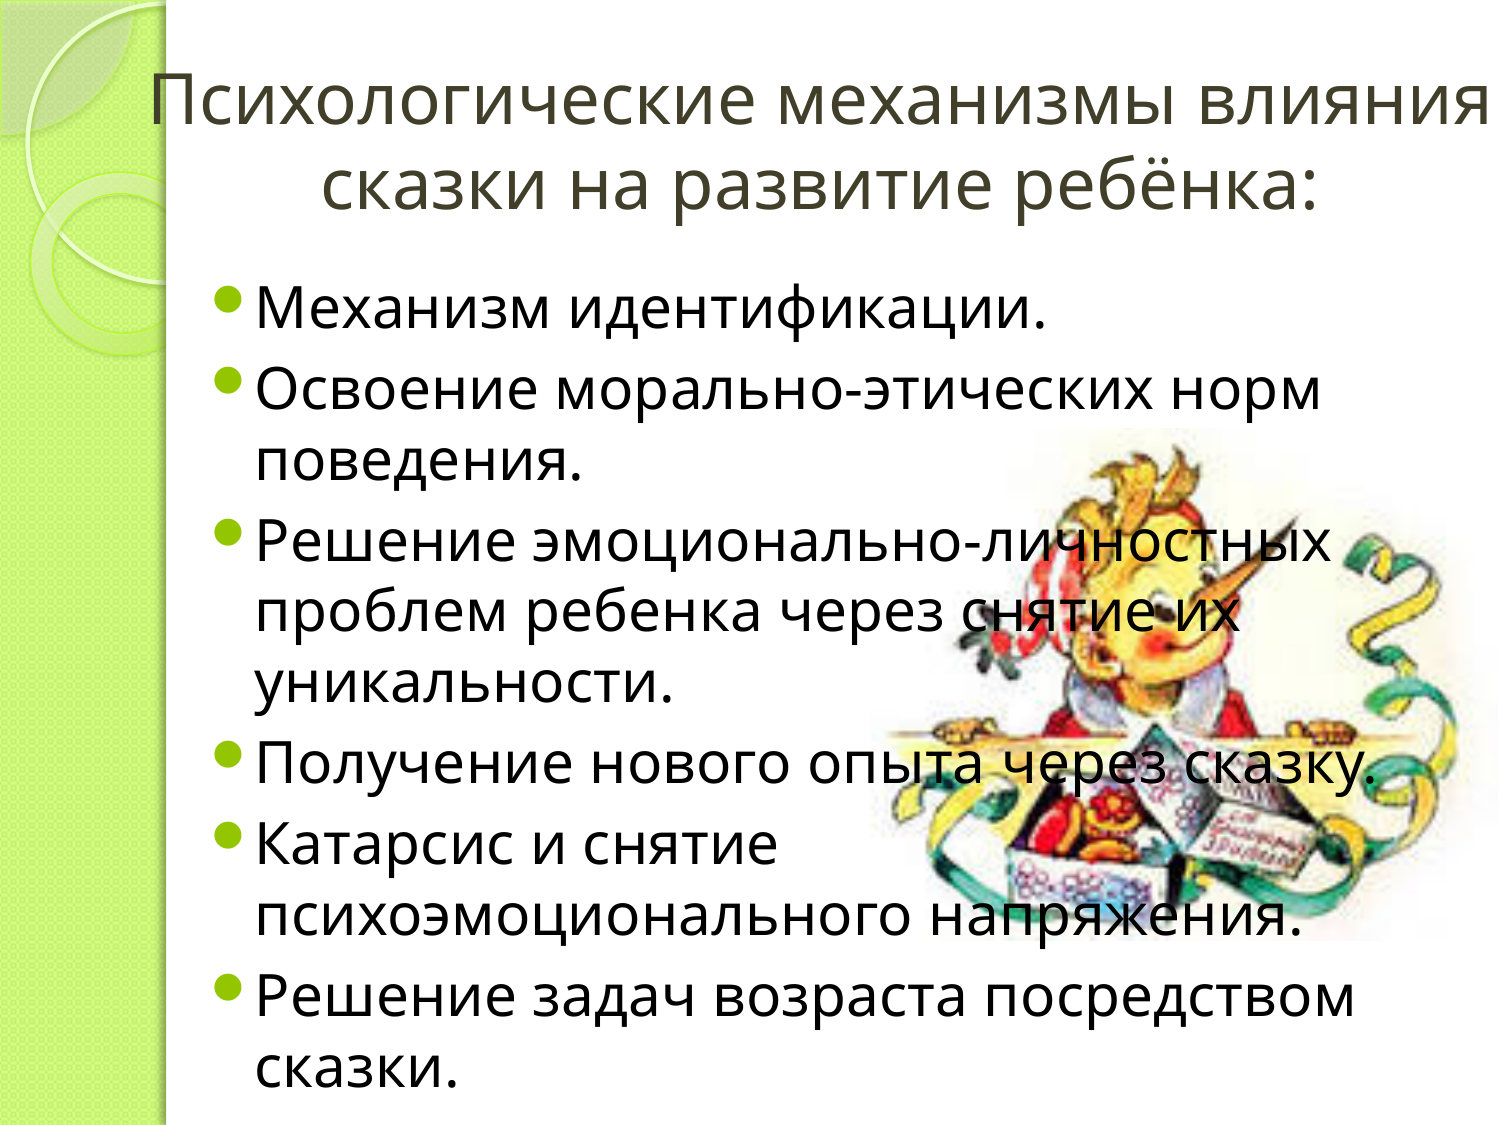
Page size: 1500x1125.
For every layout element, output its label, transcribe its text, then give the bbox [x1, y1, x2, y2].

title Психологические механизмы влияния сказки на развитие ребёнка: [112, 45, 1500, 233]
picture [845, 428, 1498, 941]
list Механизм идентификации. Освоение морально-этических норм поведения. Решение эмоционально-личностных проблем ребенка через снятие их уникальности. Получение нового опыта через сказку. Катарсис и снятие психоэмоционального напряжения. Решение задач возраста посредством сказки. [183, 262, 1461, 1121]
